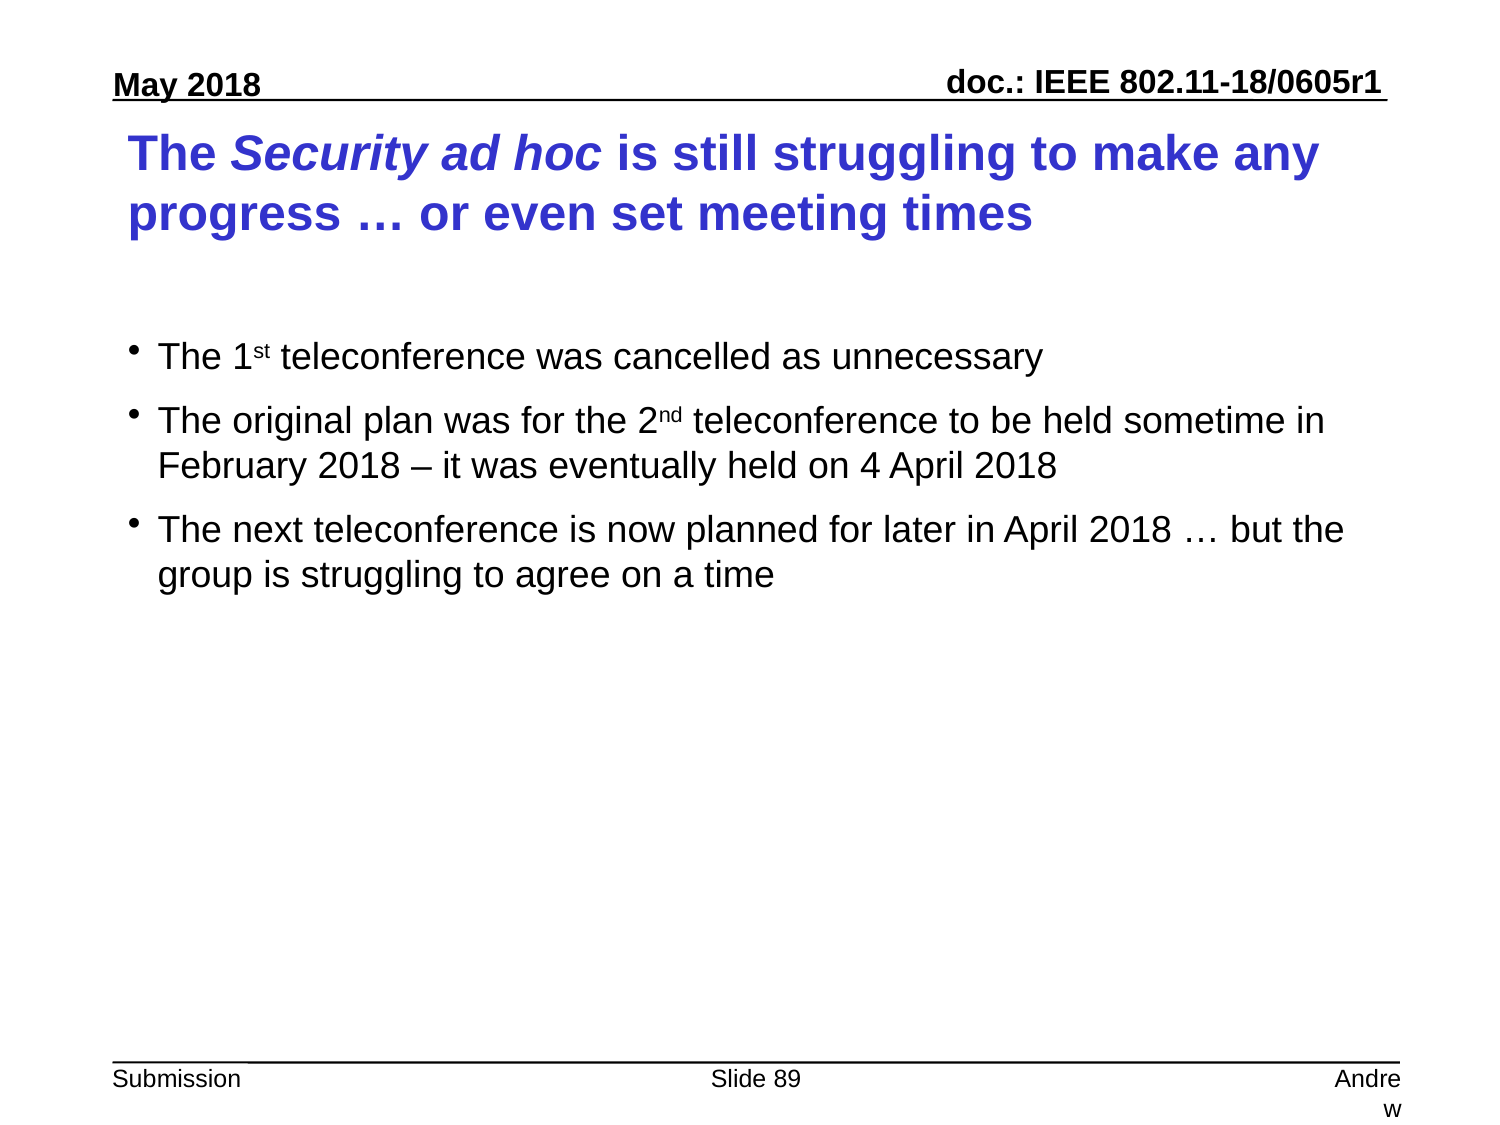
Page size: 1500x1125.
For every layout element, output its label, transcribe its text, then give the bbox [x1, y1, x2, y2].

slide_number Slide 89 [709, 1061, 803, 1093]
footer Andrew Myles, Cisco [1320, 1061, 1402, 1093]
list The 1st teleconference was cancelled as unnecessary The original plan was for the 2nd teleconference to be held sometime in February 2018 – it was eventually held on 4 April 2018 The next teleconference is now planned for later in April 2018 … but the group is struggling to agree on a time [112, 324, 1388, 1000]
title The Security ad hoc is still struggling to make any progress … or even set meeting times [112, 112, 1388, 288]
